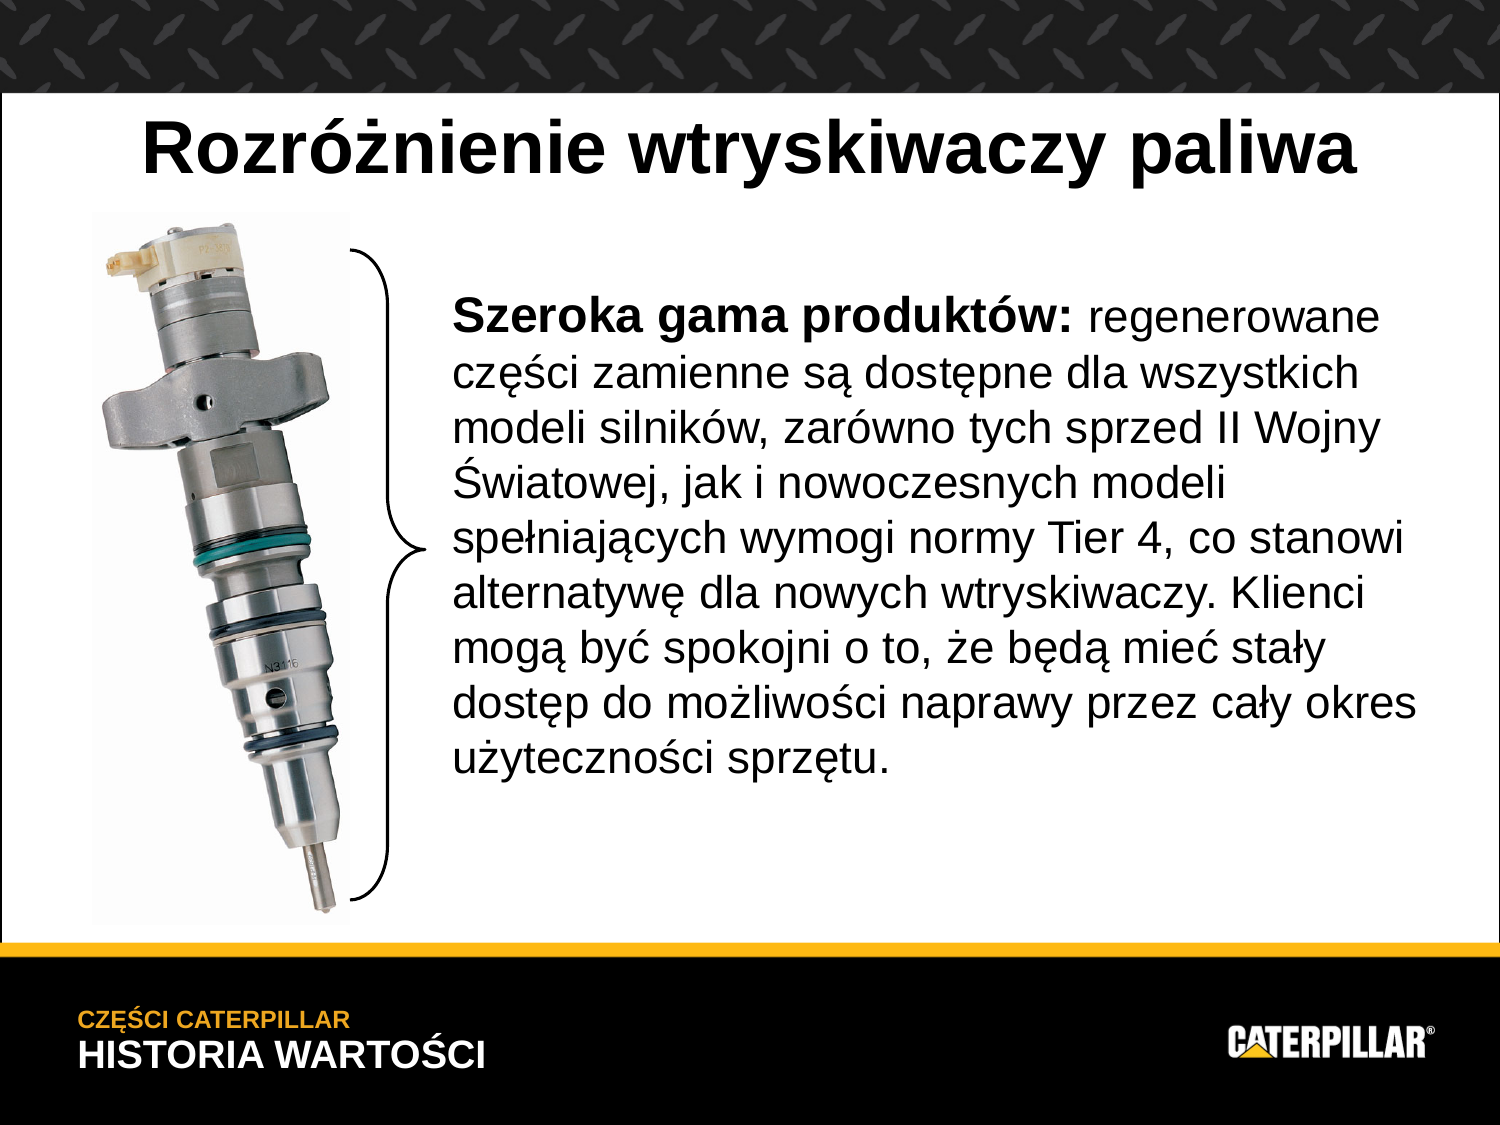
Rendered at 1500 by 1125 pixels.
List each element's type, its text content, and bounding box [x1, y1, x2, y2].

picture [0, 0, 1500, 99]
text_box Szeroka gama produktów: regenerowane części zamienne są dostępne dla wszystkich modeli silników, zarówno tych sprzed II Wojny Światowej, jak i nowoczesnych modeli spełniających wymogi normy Tier 4, co stanowi alternatywę dla nowych wtryskiwaczy. Klienci mogą być spokojni o to, że będą mieć stały dostęp do możliwości naprawy przez cały okres użyteczności sprzętu. [437, 274, 1488, 790]
text_box CZĘŚCI CATERPILLAR HISTORIA WARTOŚCI [62, 999, 538, 1085]
text_box [354, 250, 425, 900]
picture [0, 188, 1500, 1125]
text_box Rozróżnienie wtryskiwaczy paliwa [0, 99, 1500, 188]
